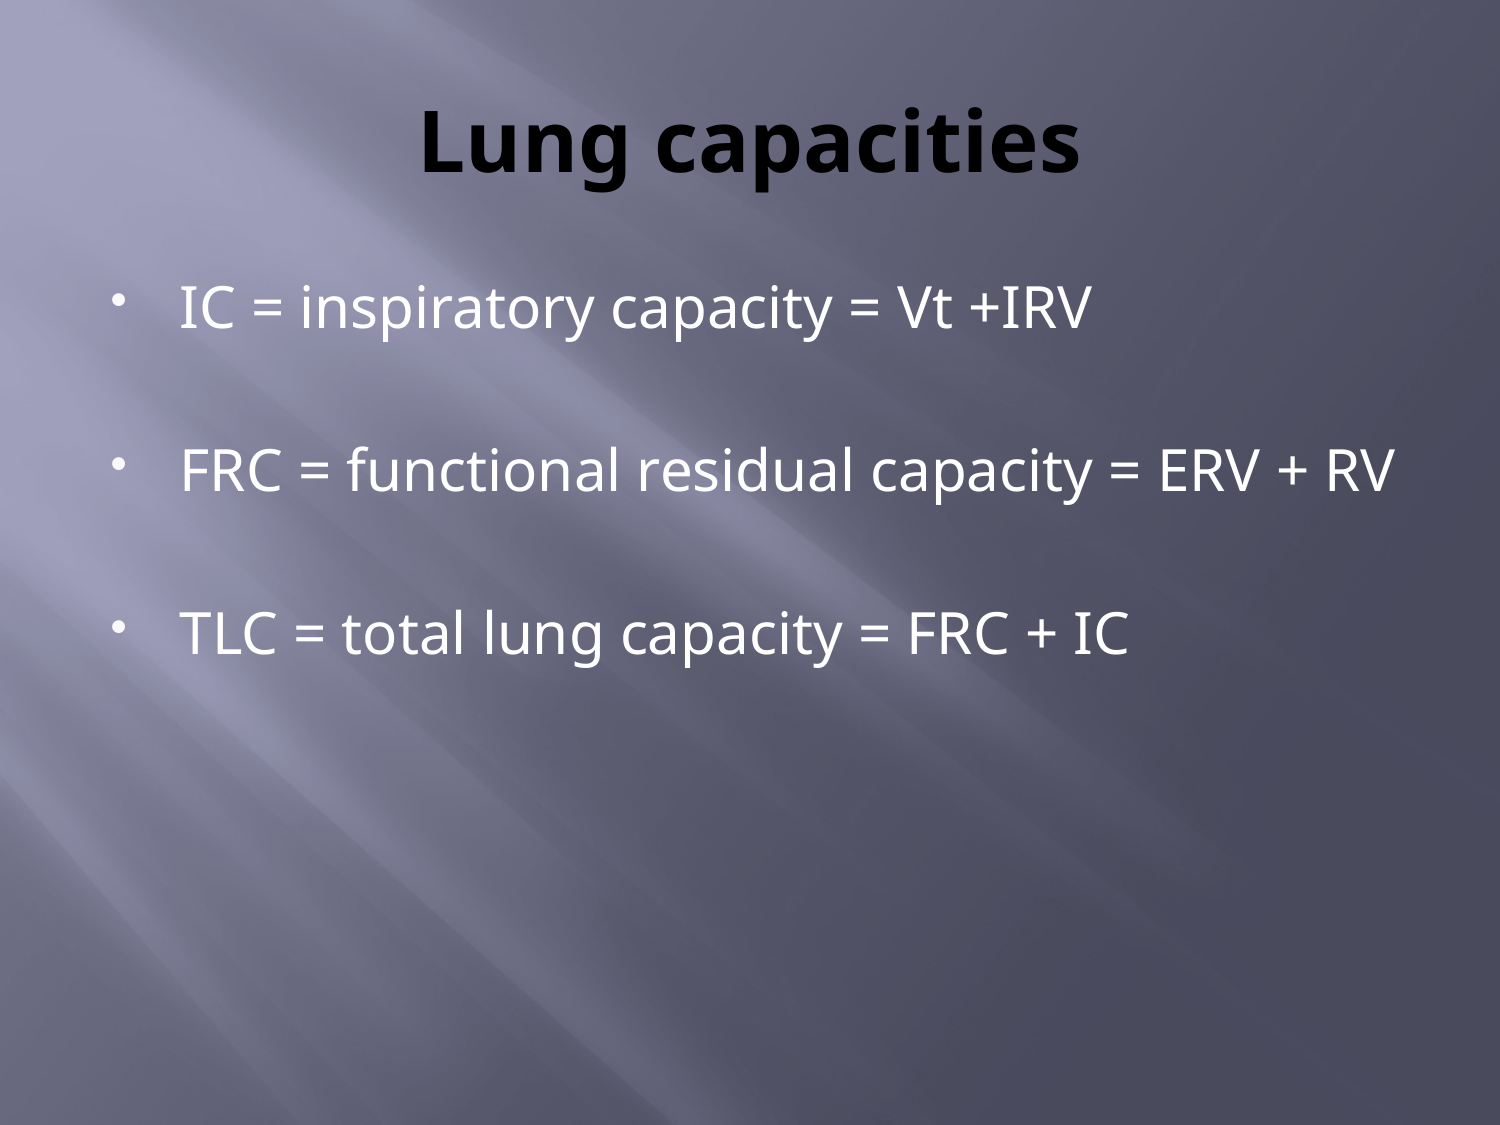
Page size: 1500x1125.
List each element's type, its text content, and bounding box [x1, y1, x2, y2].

title Lung capacities [75, 45, 1425, 233]
list IC = inspiratory capacity = Vt +IRV FRC = functional residual capacity = ERV + RV TLC = total lung capacity = FRC + IC [75, 262, 1425, 1035]
